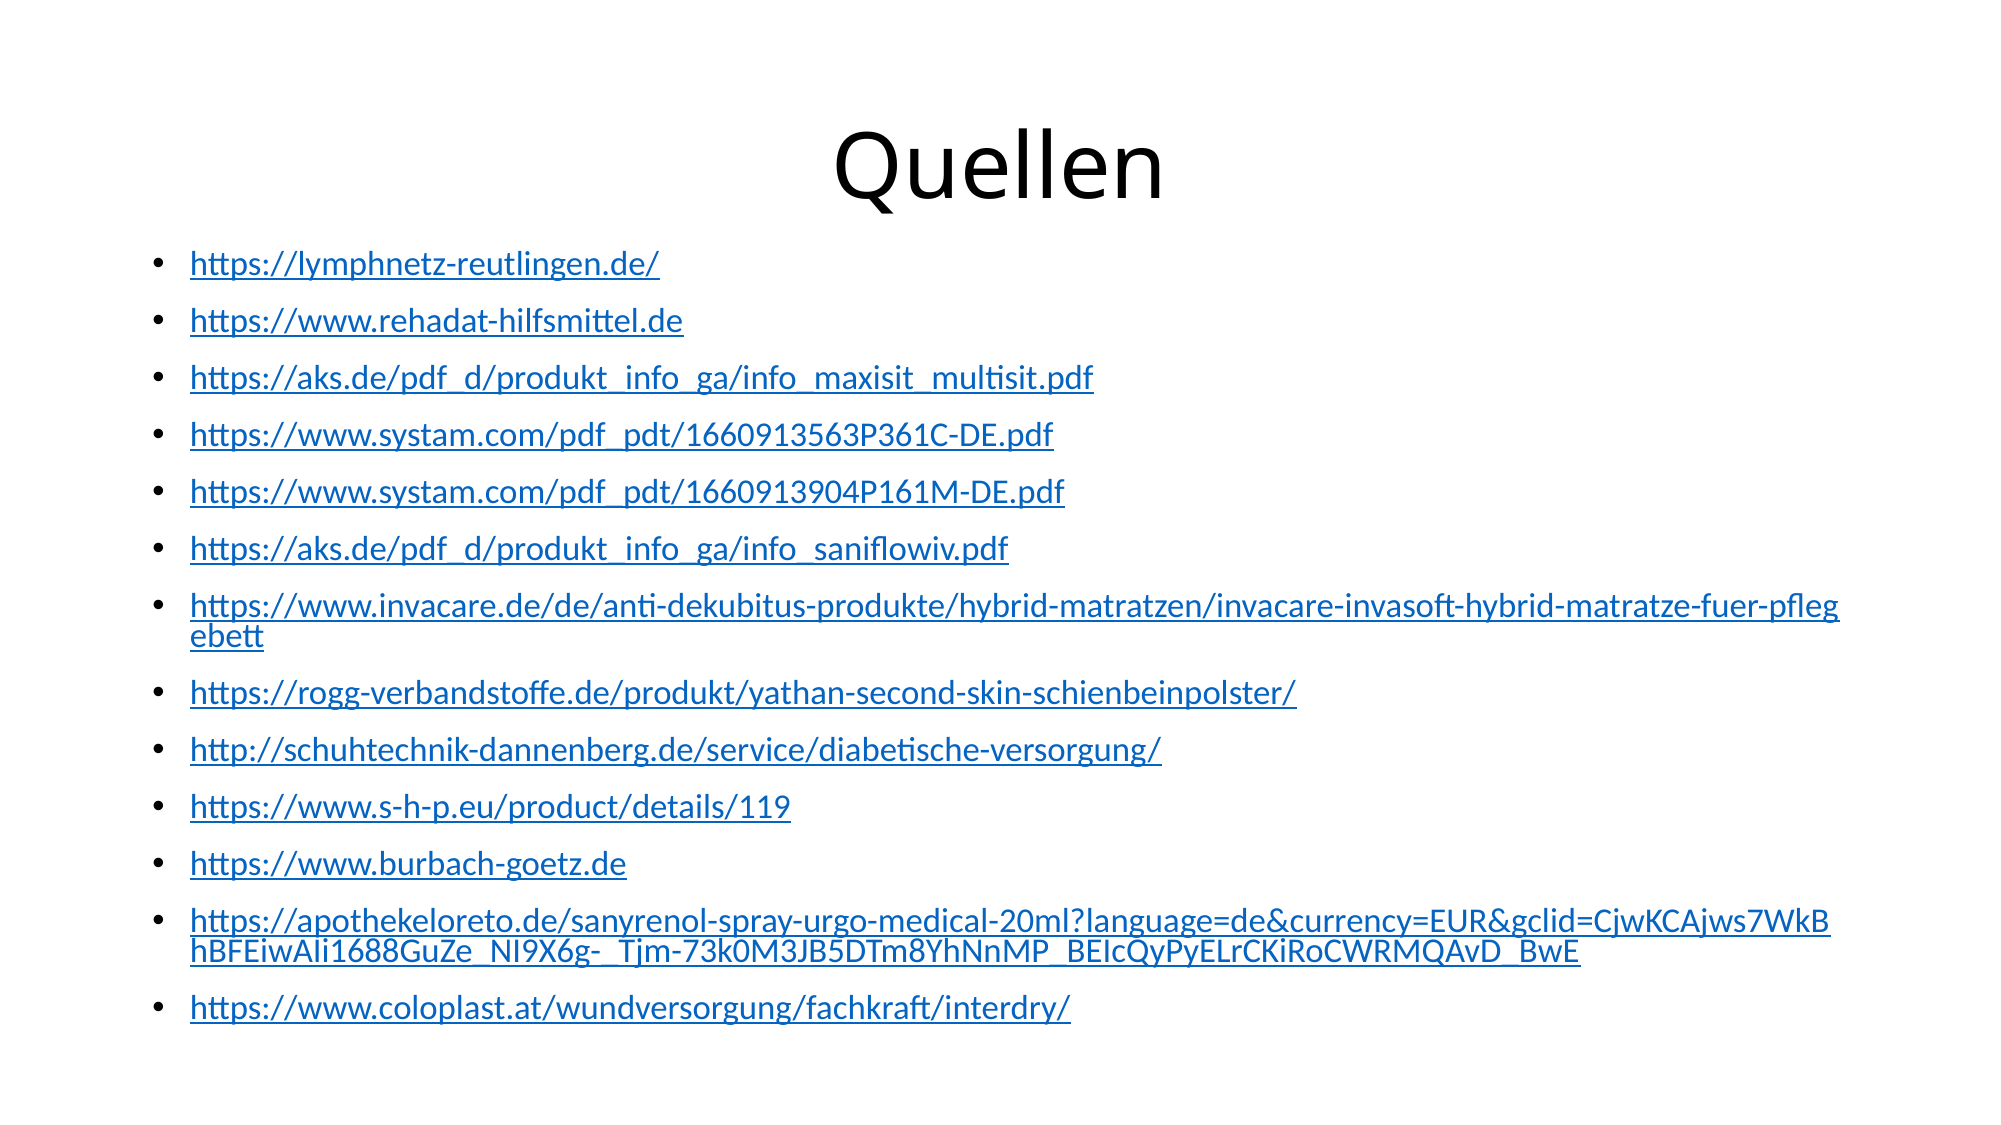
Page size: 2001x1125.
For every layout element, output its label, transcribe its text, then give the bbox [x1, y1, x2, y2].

list https://lymphnetz-reutlingen.de/ https://www.rehadat-hilfsmittel.de https://aks.de/pdf_d/produkt_info_ga/info_maxisit_multisit.pdf https://www.systam.com/pdf_pdt/1660913563P361C-DE.pdf https://www.systam.com/pdf_pdt/1660913904P161M-DE.pdf https://aks.de/pdf_d/produkt_info_ga/info_saniflowiv.pdf https://www.invacare.de/de/anti-dekubitus-produkte/hybrid-matratzen/invacare-invasoft-hybrid-matratze-fuer-pflegebett https://rogg-verbandstoffe.de/produkt/yathan-second-skin-schienbeinpolster/ http://schuhtechnik-dannenberg.de/service/diabetische-versorgung/ https://www.s-h-p.eu/product/details/119 https://www.burbach-goetz.de https://apothekeloreto.de/sanyrenol-spray-urgo-medical-20ml?language=de&currency=EUR&gclid=CjwKCAjws7WkBhBFEiwAIi1688GuZe_NI9X6g-_Tjm-73k0M3JB5DTm8YhNnMP_BEIcQyPyELrCKiRoCWRMQAvD_BwE https://www.coloplast.at/wundversorgung/fachkraft/interdry/ [137, 238, 1863, 980]
title Quellen [137, 59, 1863, 238]
